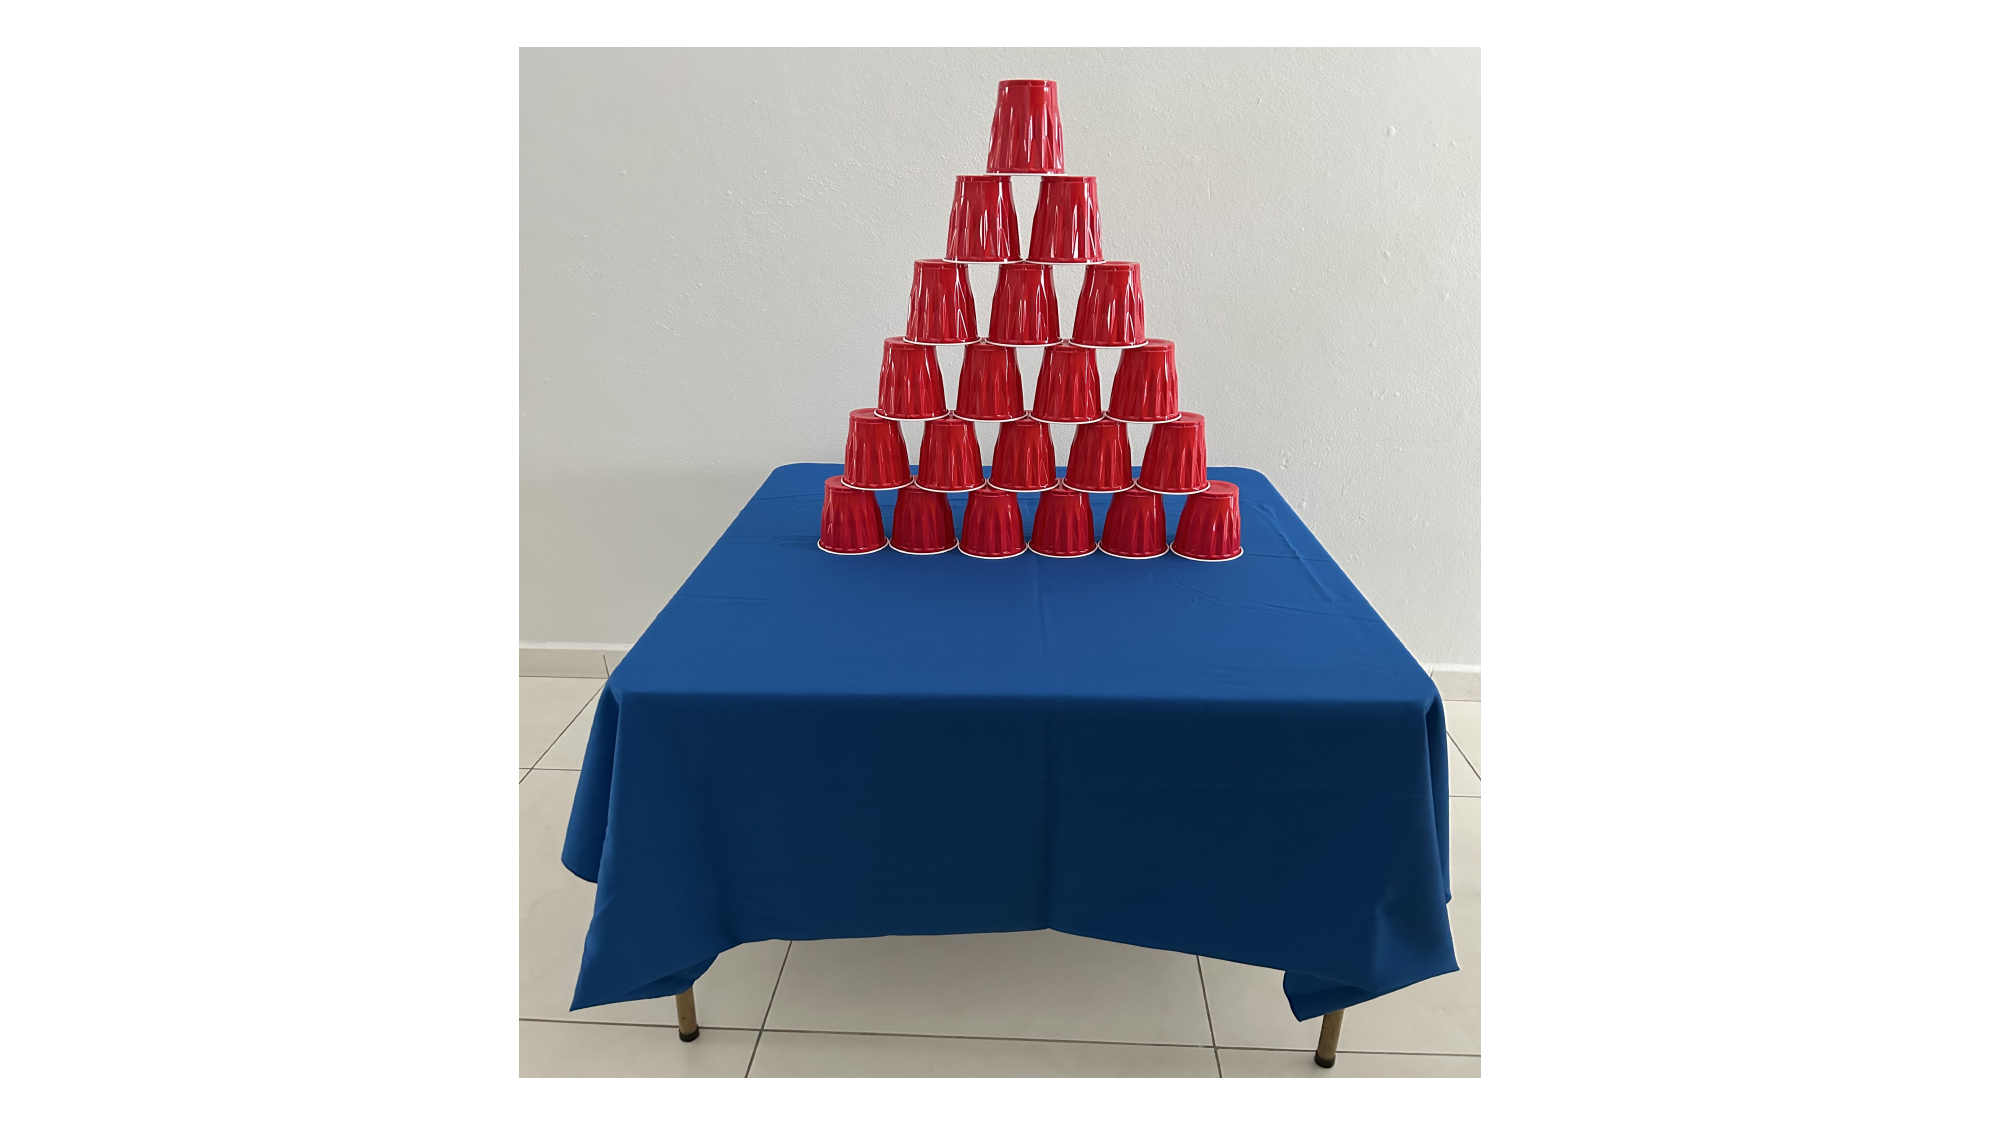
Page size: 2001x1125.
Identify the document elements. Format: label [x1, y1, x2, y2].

picture [519, 47, 1481, 1078]
